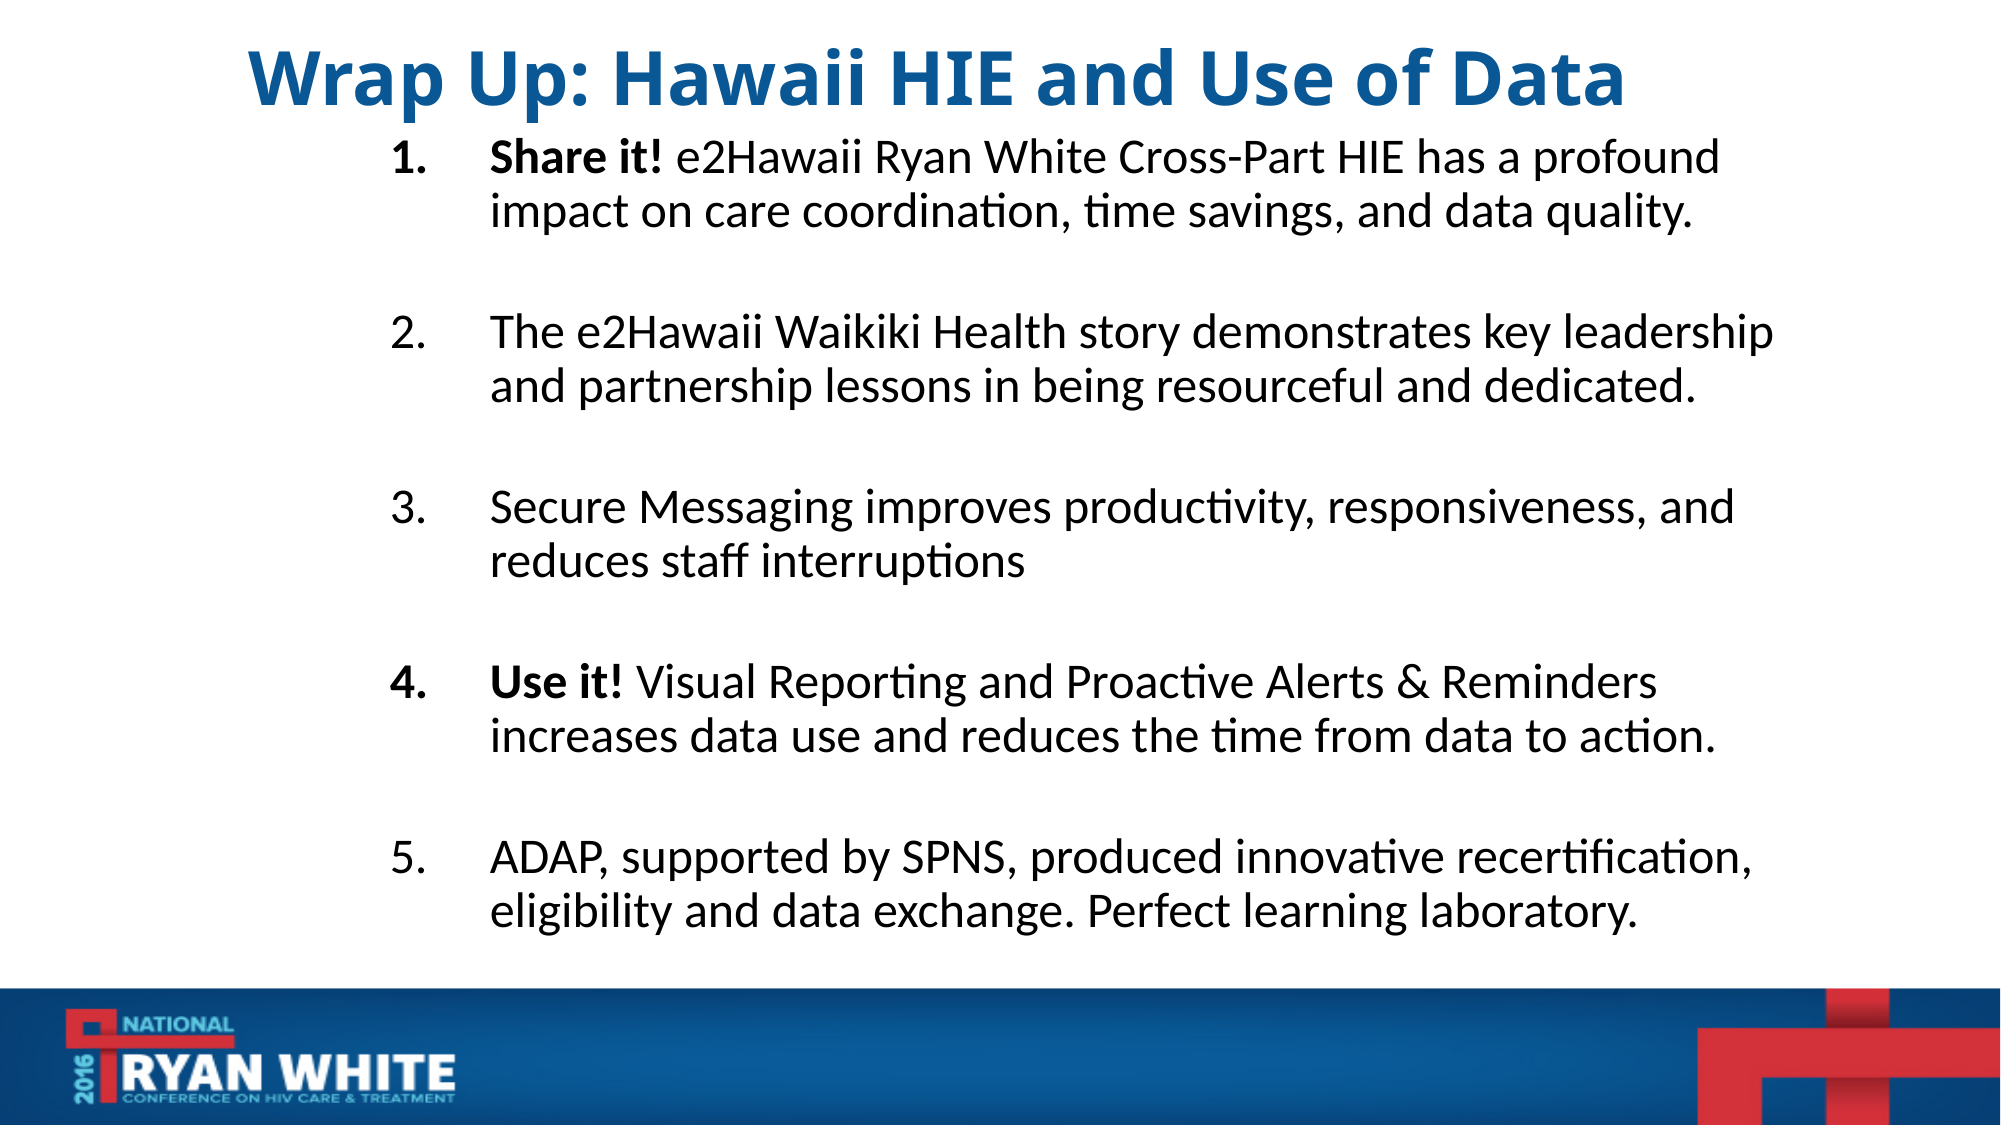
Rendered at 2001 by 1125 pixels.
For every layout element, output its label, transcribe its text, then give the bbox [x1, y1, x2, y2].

list Share it! e2Hawaii Ryan White Cross-Part HIE has a profound impact on care coordination, time savings, and data quality. The e2Hawaii Waikiki Health story demonstrates key leadership and partnership lessons in being resourceful and dedicated. Secure Messaging improves productivity, responsiveness, and reduces staff interruptions Use it! Visual Reporting and Proactive Alerts & Reminders increases data use and reduces the time from data to action. ADAP, supported by SPNS, produced innovative recertification, eligibility and data exchange. Perfect learning laboratory. [375, 122, 1851, 1059]
picture [0, 0, 2001, 1125]
title Wrap Up: Hawaii HIE and Use of Data [233, 0, 1675, 175]
